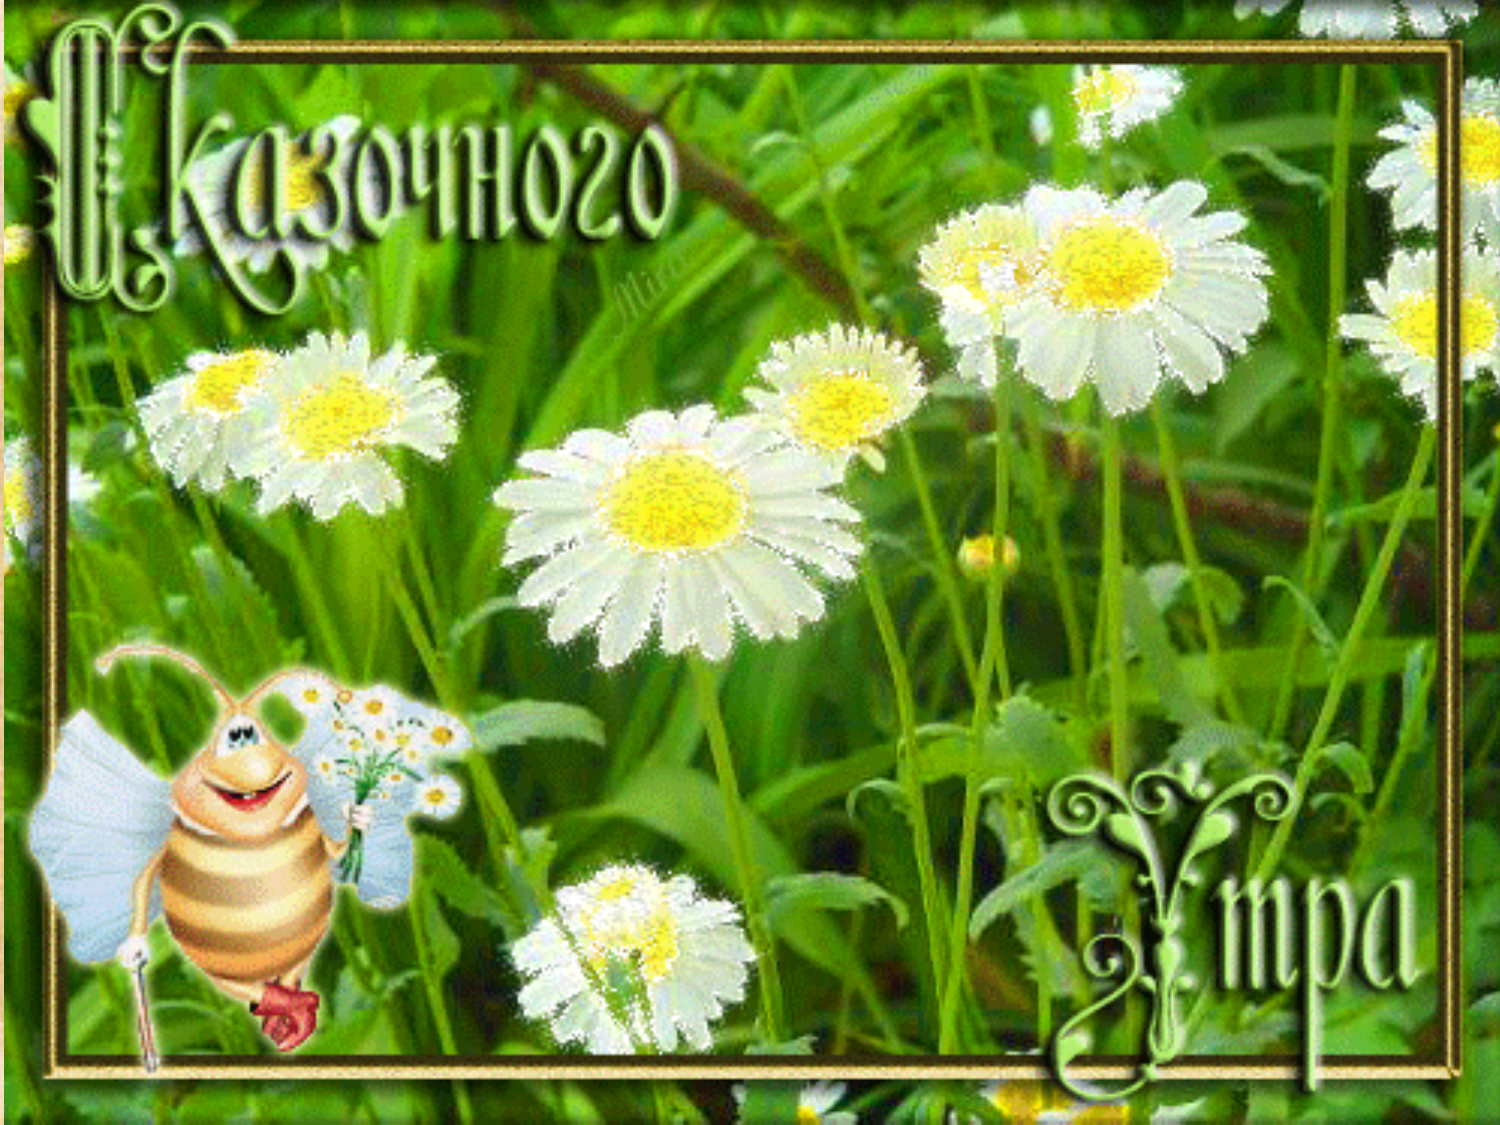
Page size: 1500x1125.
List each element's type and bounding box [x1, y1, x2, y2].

list [3, 0, 1500, 1125]
